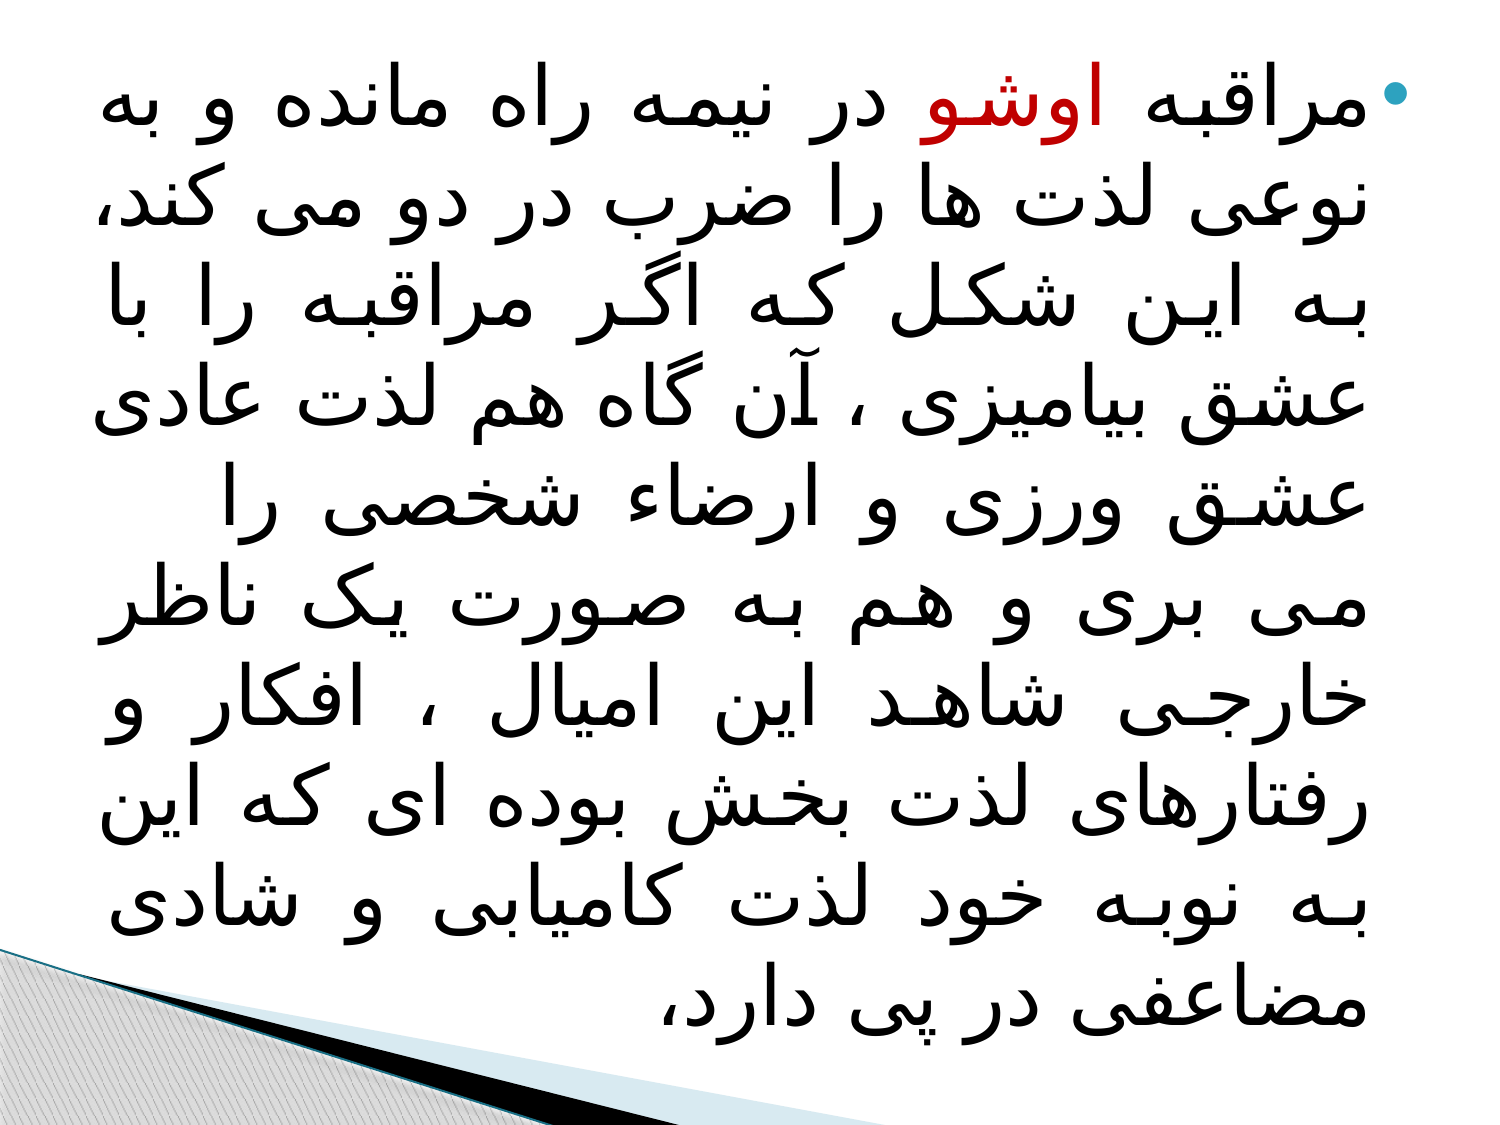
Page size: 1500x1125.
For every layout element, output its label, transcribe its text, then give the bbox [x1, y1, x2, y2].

list مراقبه اوشو در نیمه راه مانده و به نوعی لذت ها را ضرب در دو می کند، به این شکل که اگر مراقبه را با عشق بیامیزی ، آن گاه هم لذت عادی عشق ورزی و ارضاء شخصی را می بری و هم به صورت یک ناظر خارجی شاهد این امیال ، افکار و رفتارهای لذت بخش بوده ای که این به نوبه خود لذت کامیابی و شادی مضاعفی در پی دارد، [75, 35, 1425, 1005]
